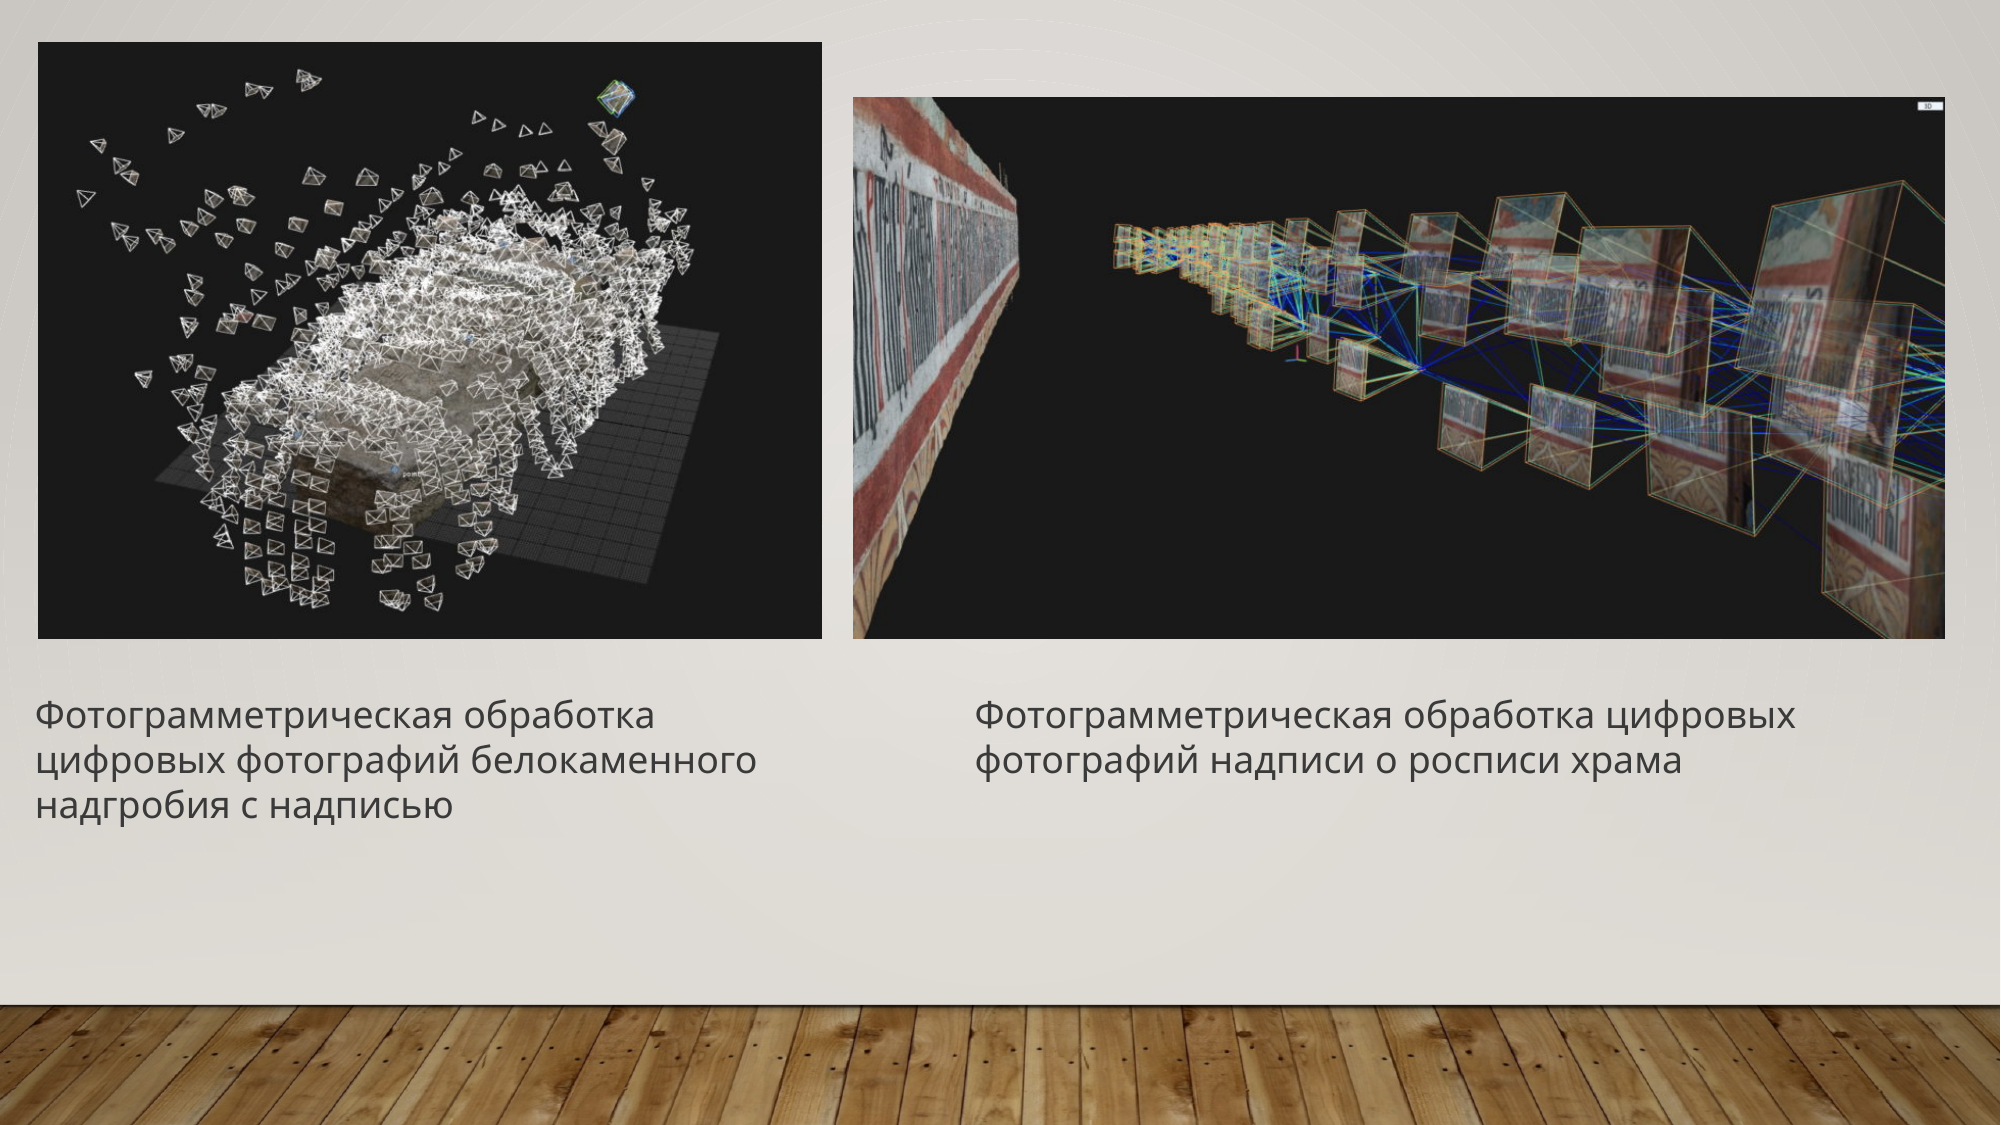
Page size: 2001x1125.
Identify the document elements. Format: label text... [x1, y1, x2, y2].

picture [0, 1005, 2000, 1125]
picture [852, 96, 1945, 639]
text_box Фотограмметрическая обработка цифровых фотографий надписи о росписи храма [959, 684, 1960, 789]
text_box Фотограмметрическая обработка цифровых фотографий белокаменного надгробия с надписью [20, 684, 840, 834]
picture [38, 42, 822, 639]
